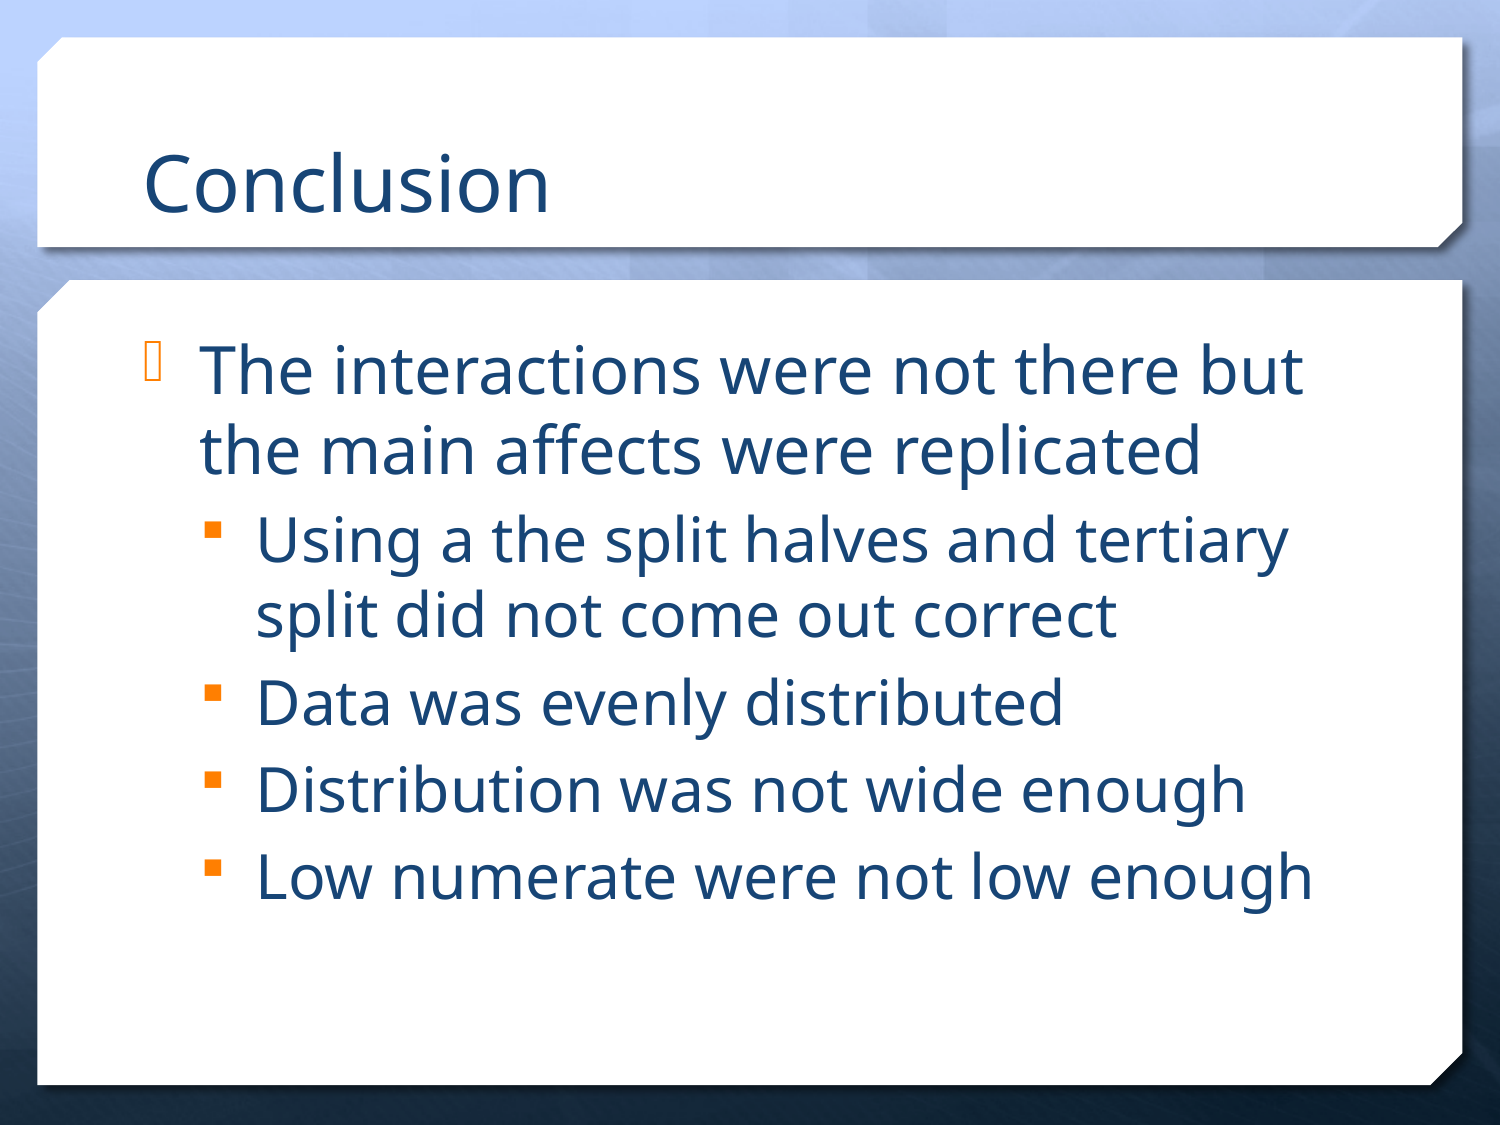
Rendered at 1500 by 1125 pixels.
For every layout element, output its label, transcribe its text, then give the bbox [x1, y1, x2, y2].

list The interactions were not there but the main affects were replicated Using a the split halves and tertiary split did not come out correct Data was evenly distributed Distribution was not wide enough Low numerate were not low enough [127, 319, 1372, 978]
title Conclusion [127, 48, 1372, 236]
